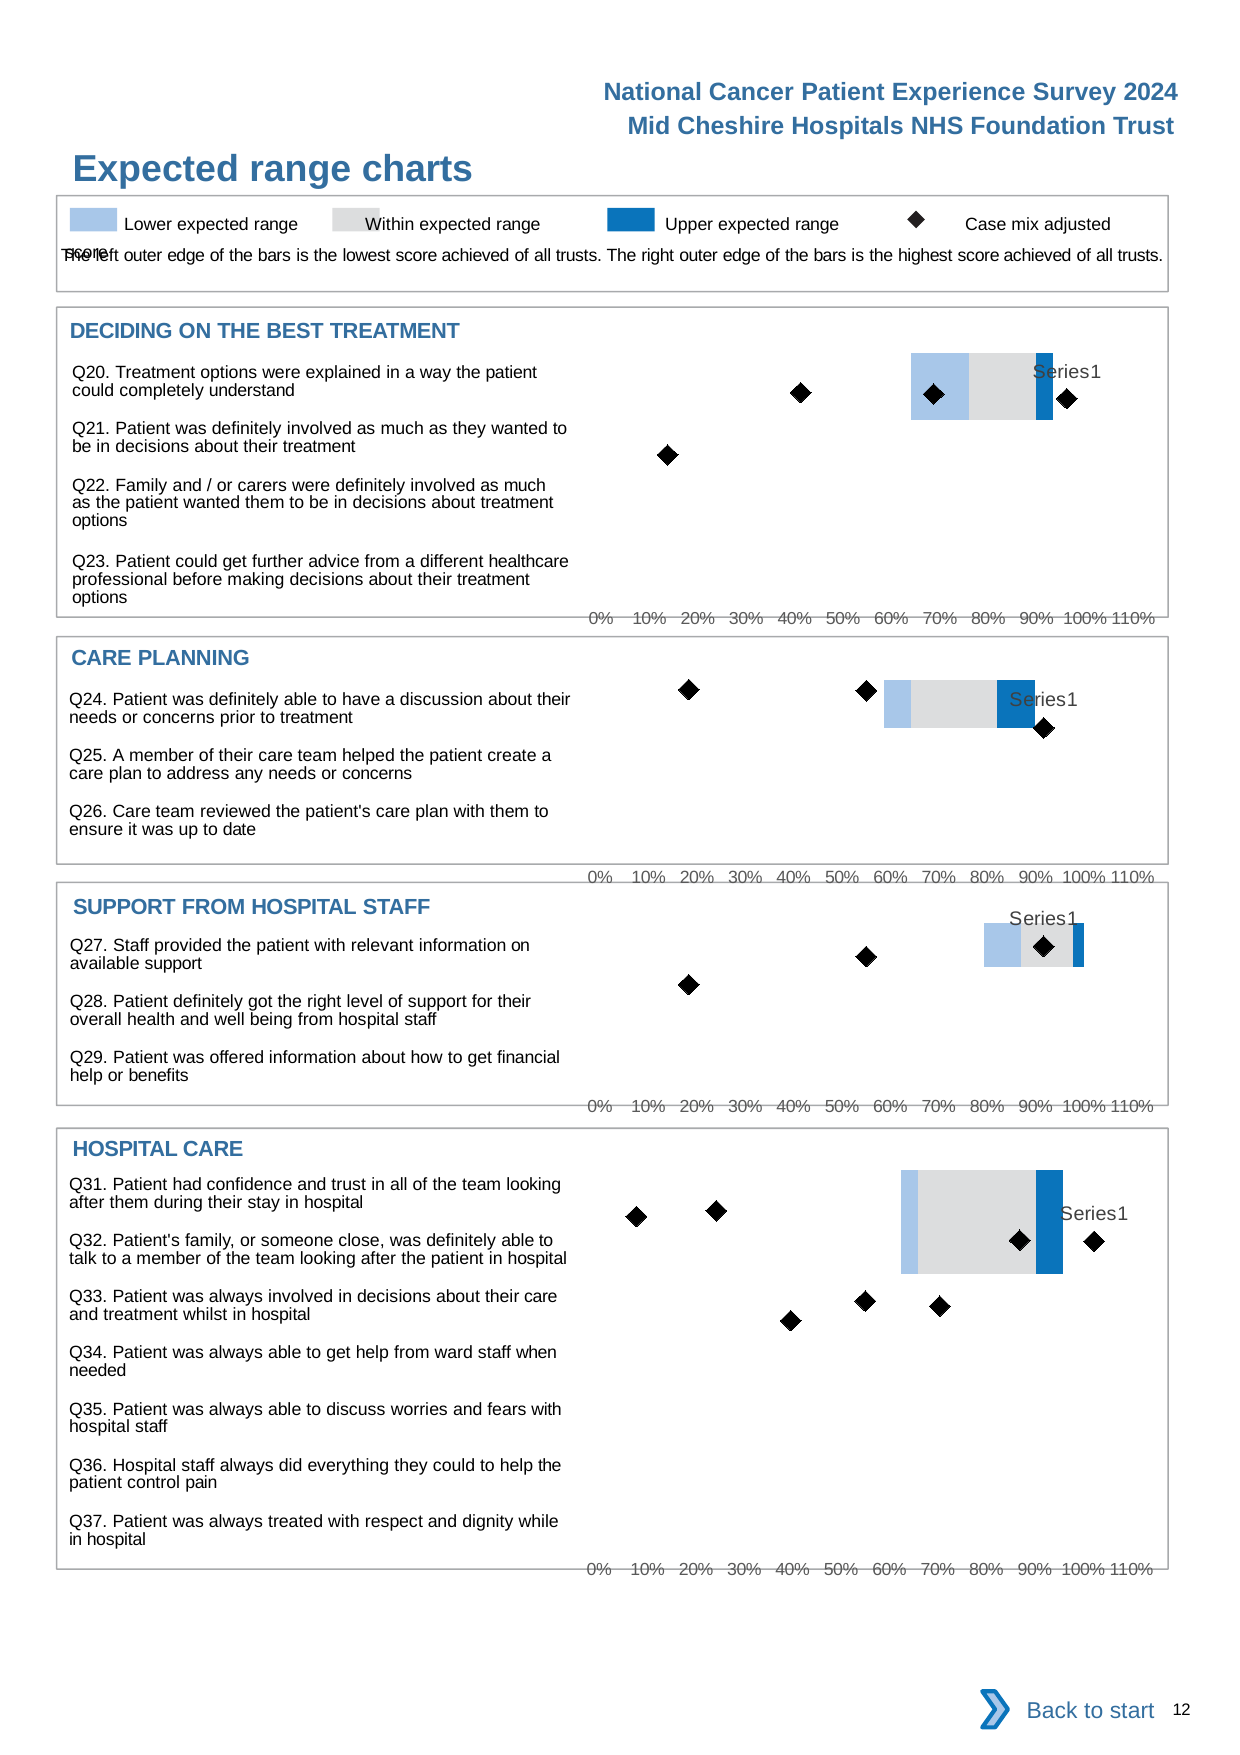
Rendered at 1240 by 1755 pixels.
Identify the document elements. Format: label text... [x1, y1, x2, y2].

slide_number 12 [1176, 1699, 1234, 1720]
text_box Mid Cheshire Hospitals NHS Foundation Trust [612, 113, 1191, 147]
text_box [56, 882, 569, 1106]
text_box National Cancer Patient Experience Survey 2024 [588, 68, 1194, 113]
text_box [981, 1677, 1170, 1741]
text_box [56, 306, 571, 618]
chart [574, 292, 1168, 1116]
chart [574, 1126, 1166, 1580]
title Expected range charts [70, 144, 690, 193]
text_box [45, 195, 1183, 292]
title Expected range charts [70, 300, 571, 305]
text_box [56, 636, 569, 865]
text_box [56, 1127, 572, 1570]
